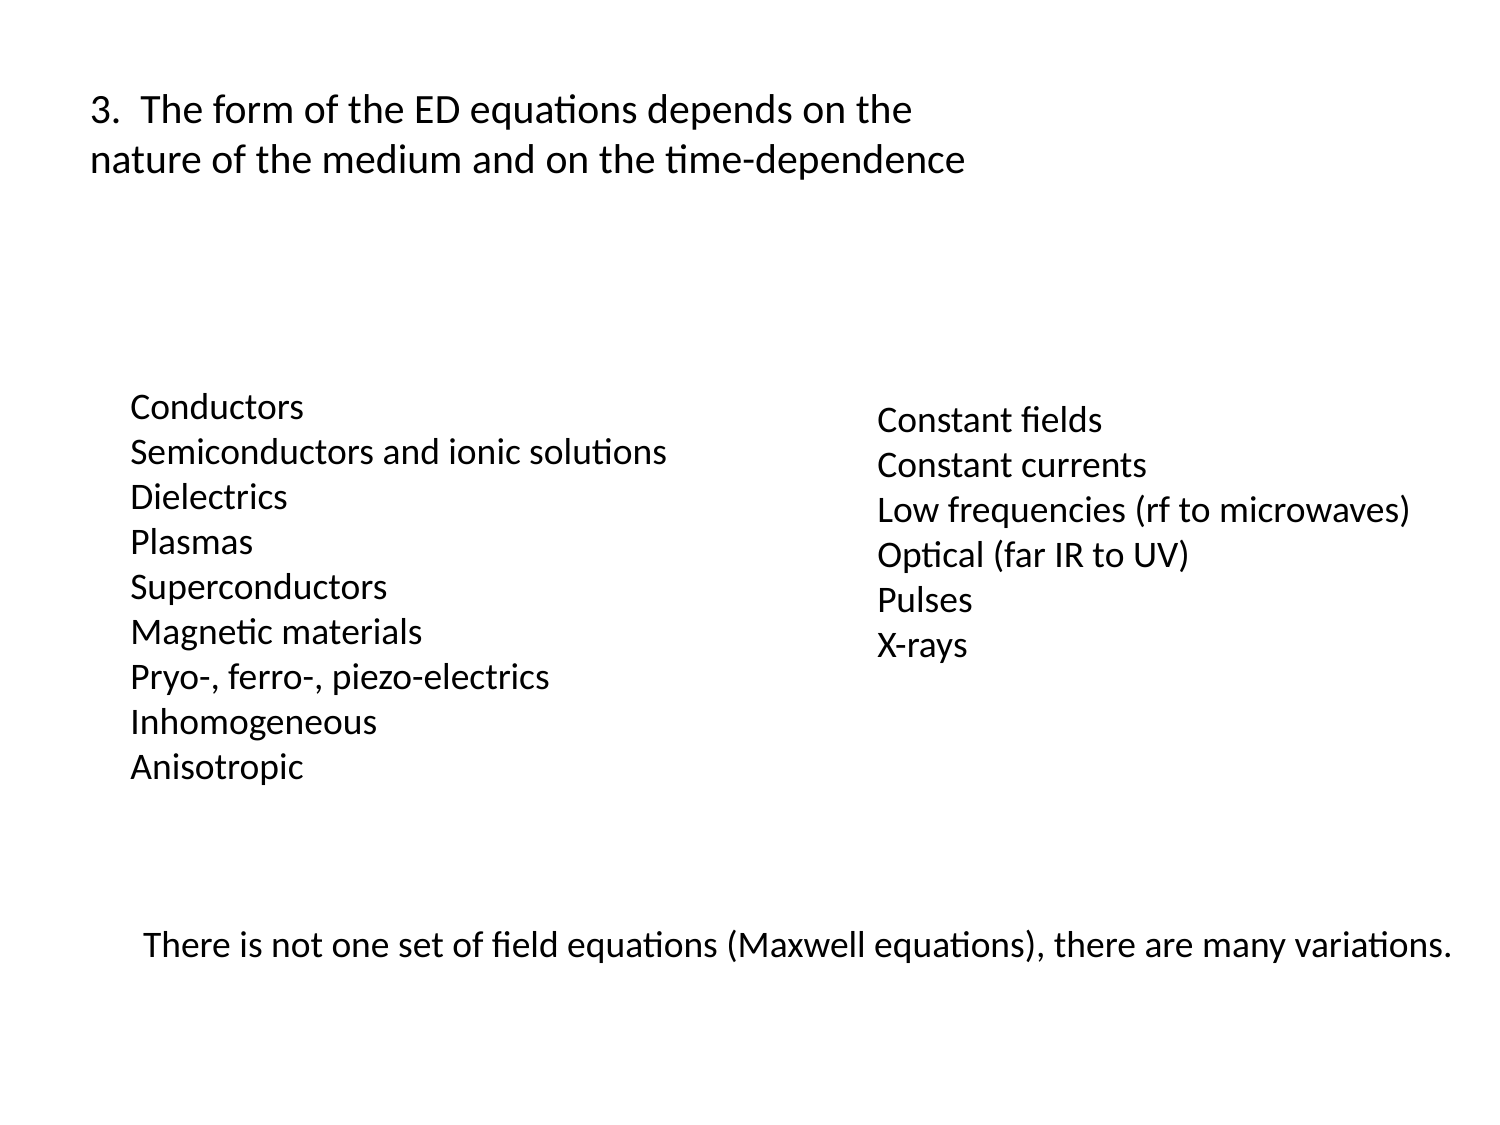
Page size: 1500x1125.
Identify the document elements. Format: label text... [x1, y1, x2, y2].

text_box There is not one set of field equations (Maxwell equations), there are many variations. [128, 912, 1470, 973]
text_box Constant fields Constant currents Low frequencies (rf to microwaves) Optical (far IR to UV) Pulses X-rays [862, 387, 1475, 673]
text_box 3. The form of the ED equations depends on the nature of the medium and on the time-dependence [75, 74, 1000, 190]
text_box Conductors Semiconductors and ionic solutions Dielectrics Plasmas Superconductors Magnetic materials Pryo-, ferro-, piezo-electrics Inhomogeneous Anisotropic [115, 374, 683, 795]
